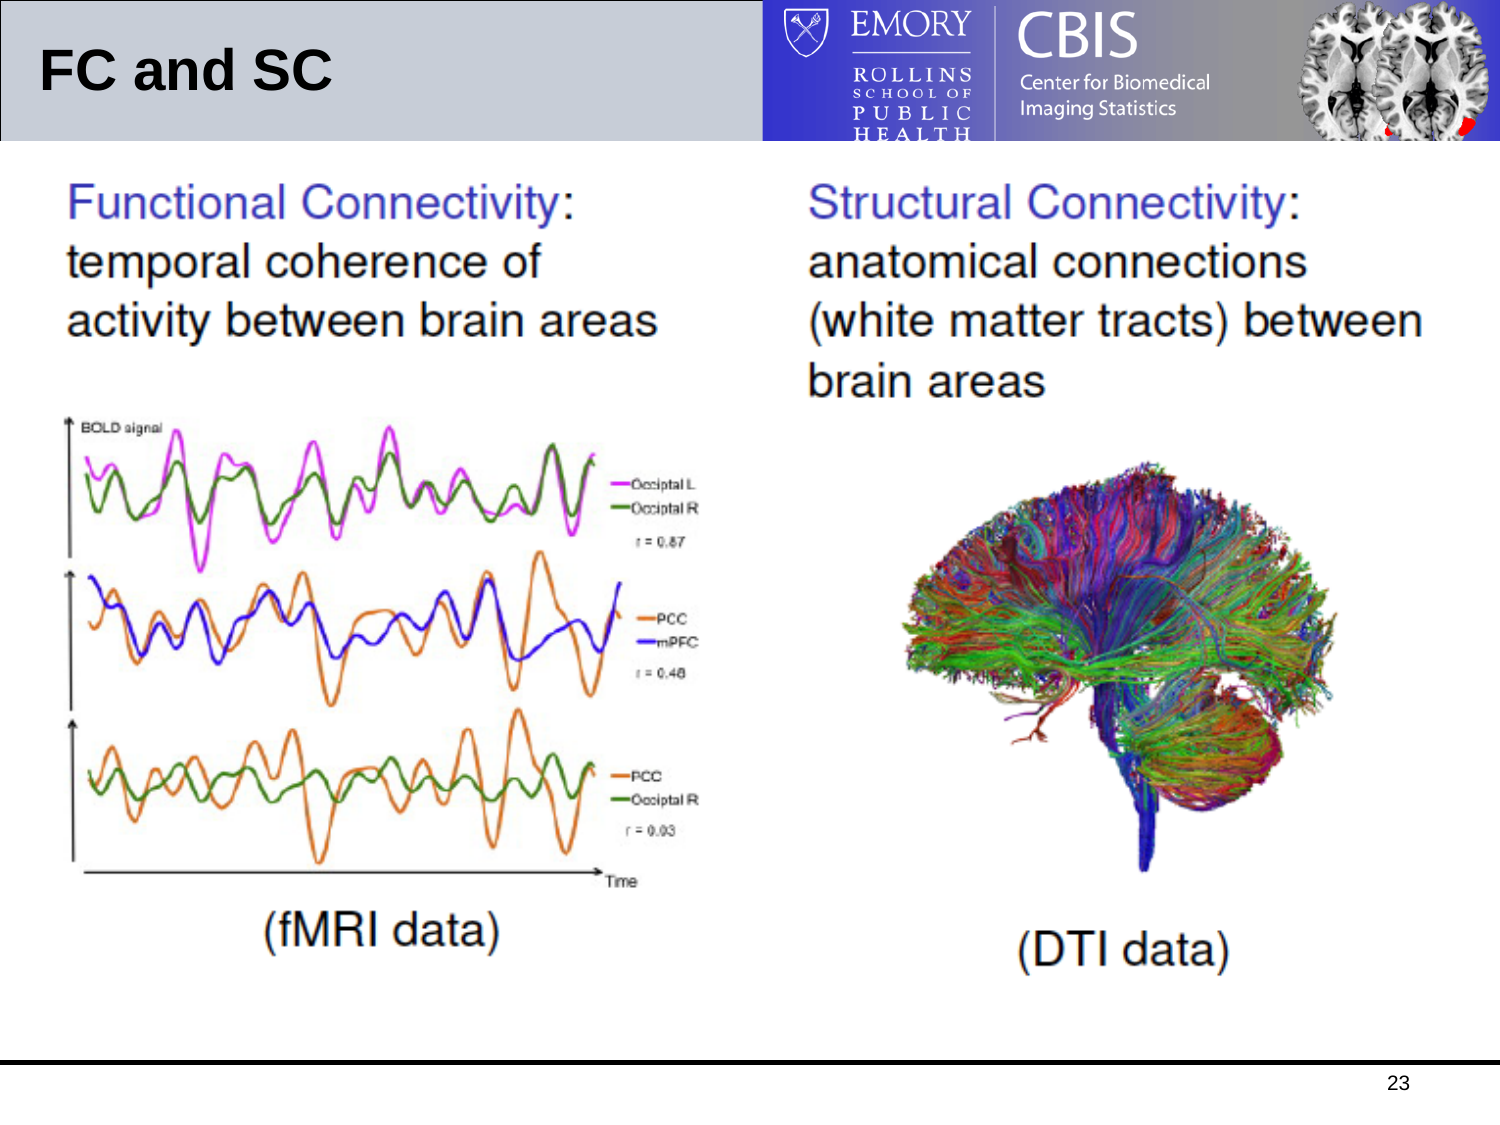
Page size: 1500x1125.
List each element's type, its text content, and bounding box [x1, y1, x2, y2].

text_box FC and SC [24, 24, 738, 110]
picture [0, 0, 1500, 980]
slide_number 23 [1074, 1062, 1426, 1103]
